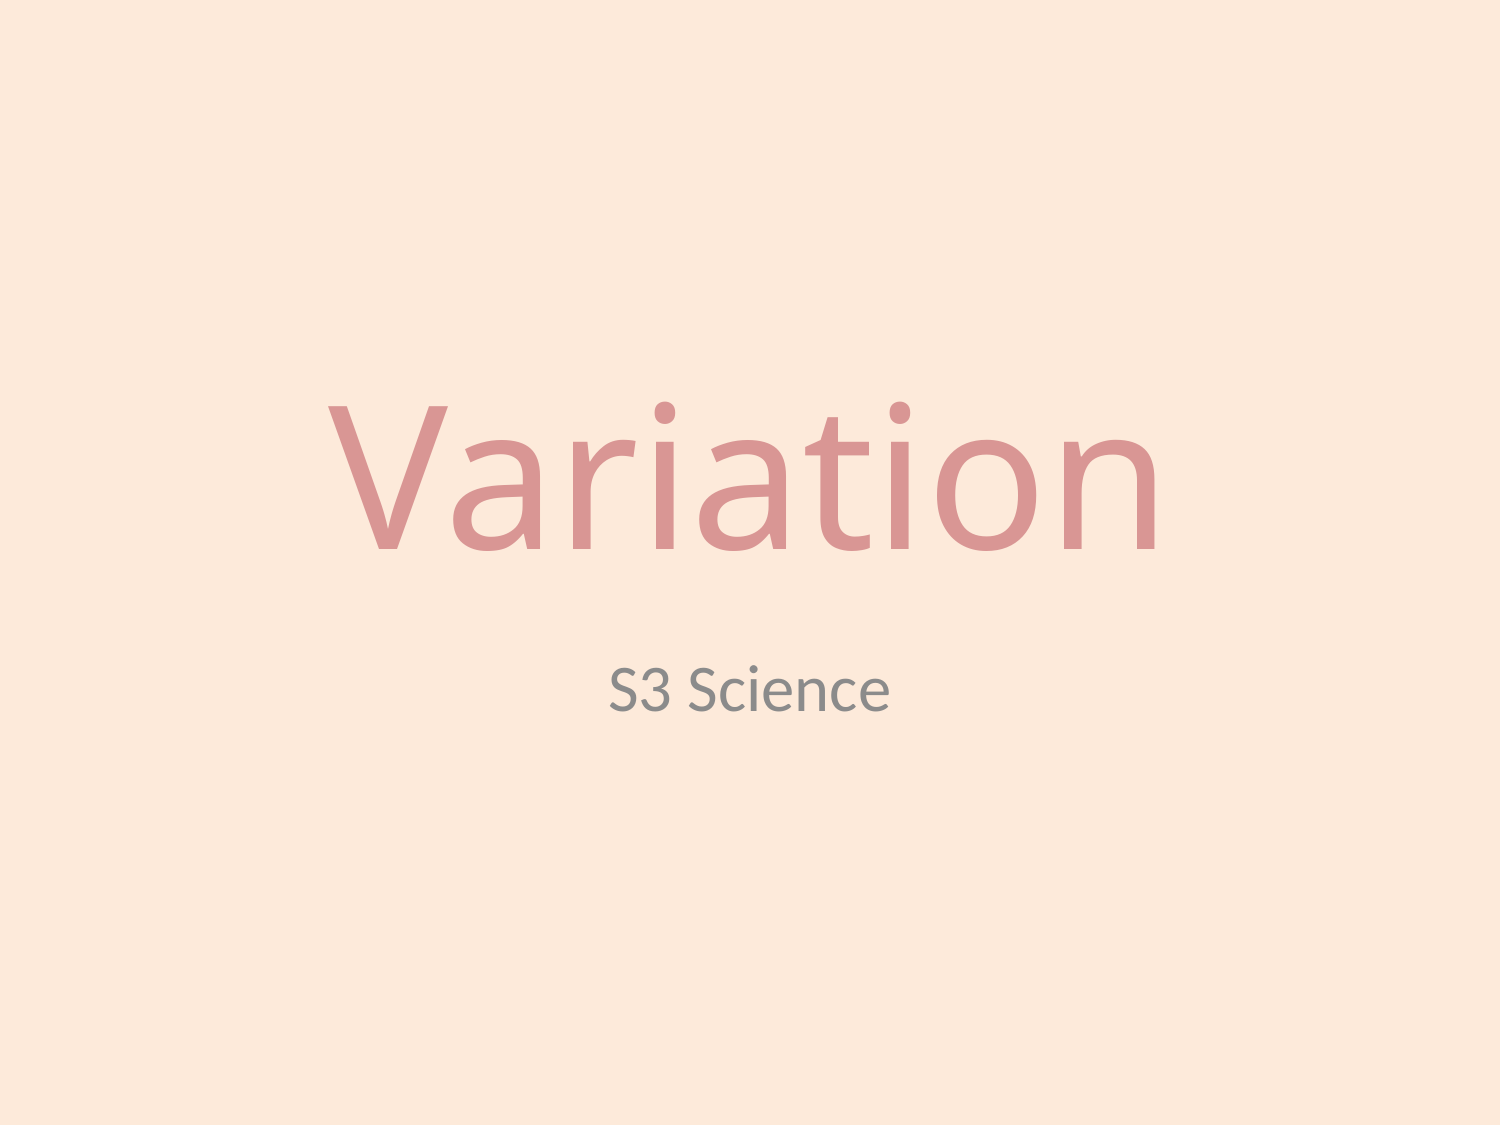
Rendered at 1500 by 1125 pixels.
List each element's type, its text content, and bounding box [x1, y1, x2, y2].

subtitle S3 Science [225, 637, 1275, 925]
title Variation [112, 349, 1388, 591]
